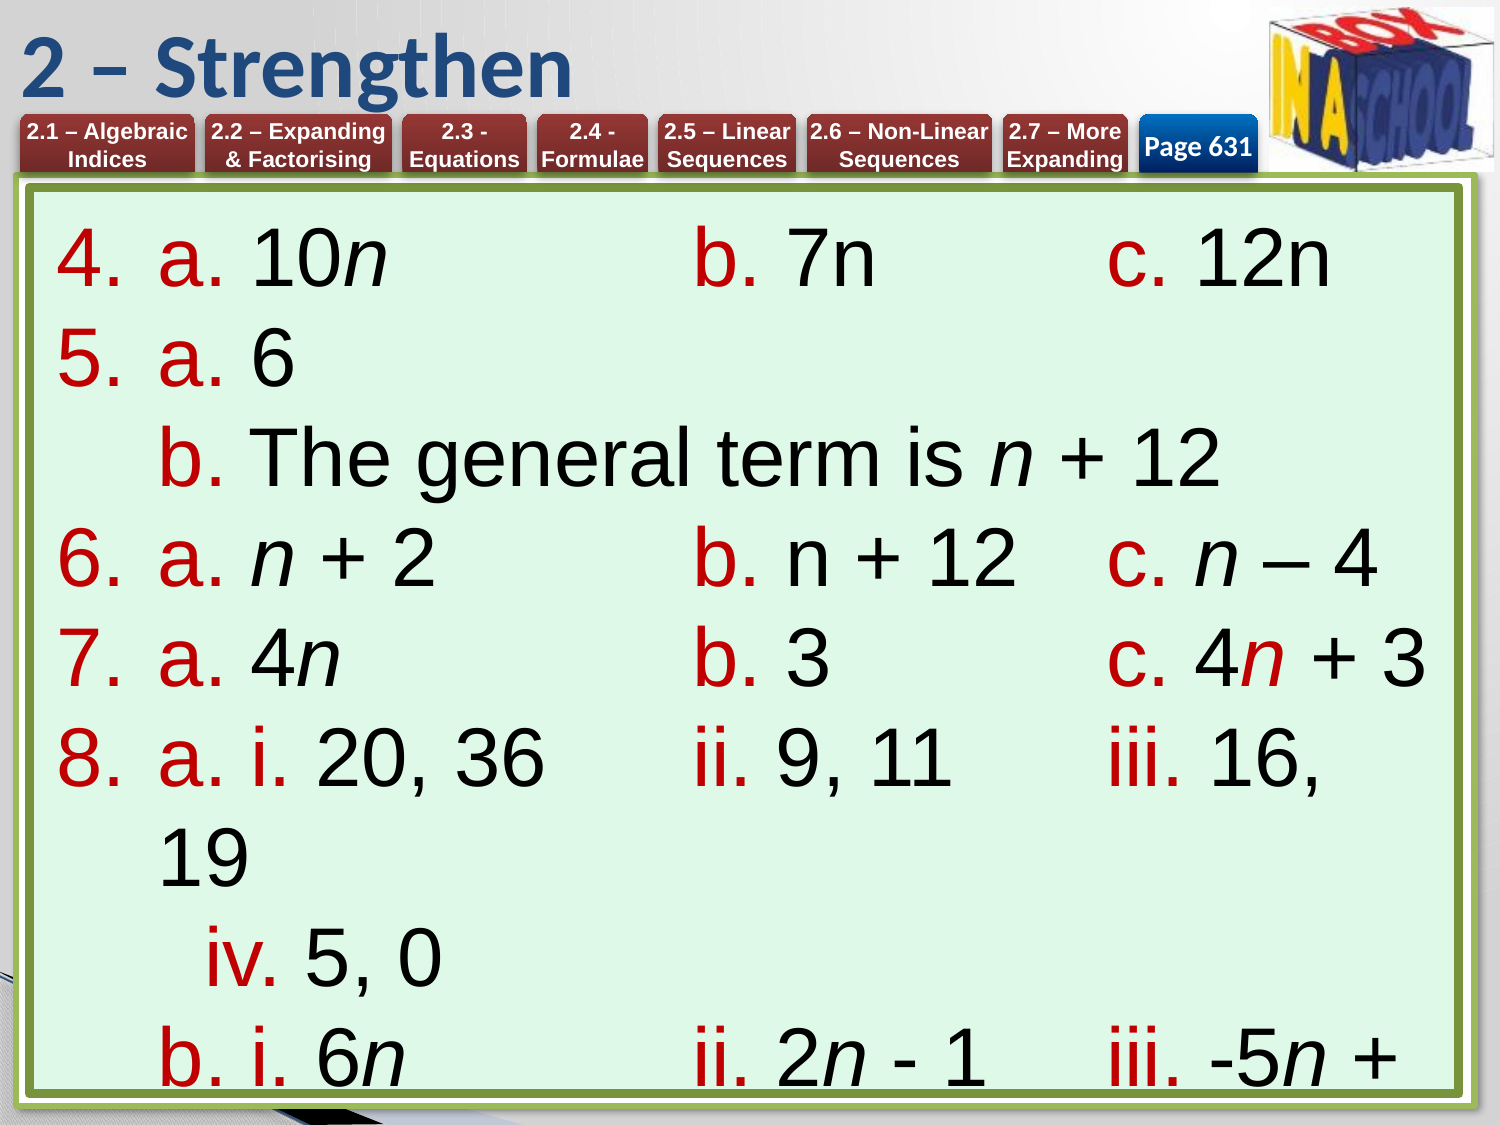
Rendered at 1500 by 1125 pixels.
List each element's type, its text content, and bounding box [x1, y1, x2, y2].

text_box a. 10n b. 7n c. 12n a. 6 b. The general term is n + 12 a. n + 2 b. n + 12 c. n – 4 a. 4n b. 3 c. 4n + 3 a. i. 20, 36 ii. 9, 11 iii. 16, 19 iv. 5, 0 b. i. 6n ii. 2n - 1 iii. -5n + 30 [41, 196, 1447, 1125]
text_box Page 631 [1139, 114, 1258, 173]
picture [1269, 7, 1495, 172]
title 2 – Strengthen [5, 7, 1270, 114]
